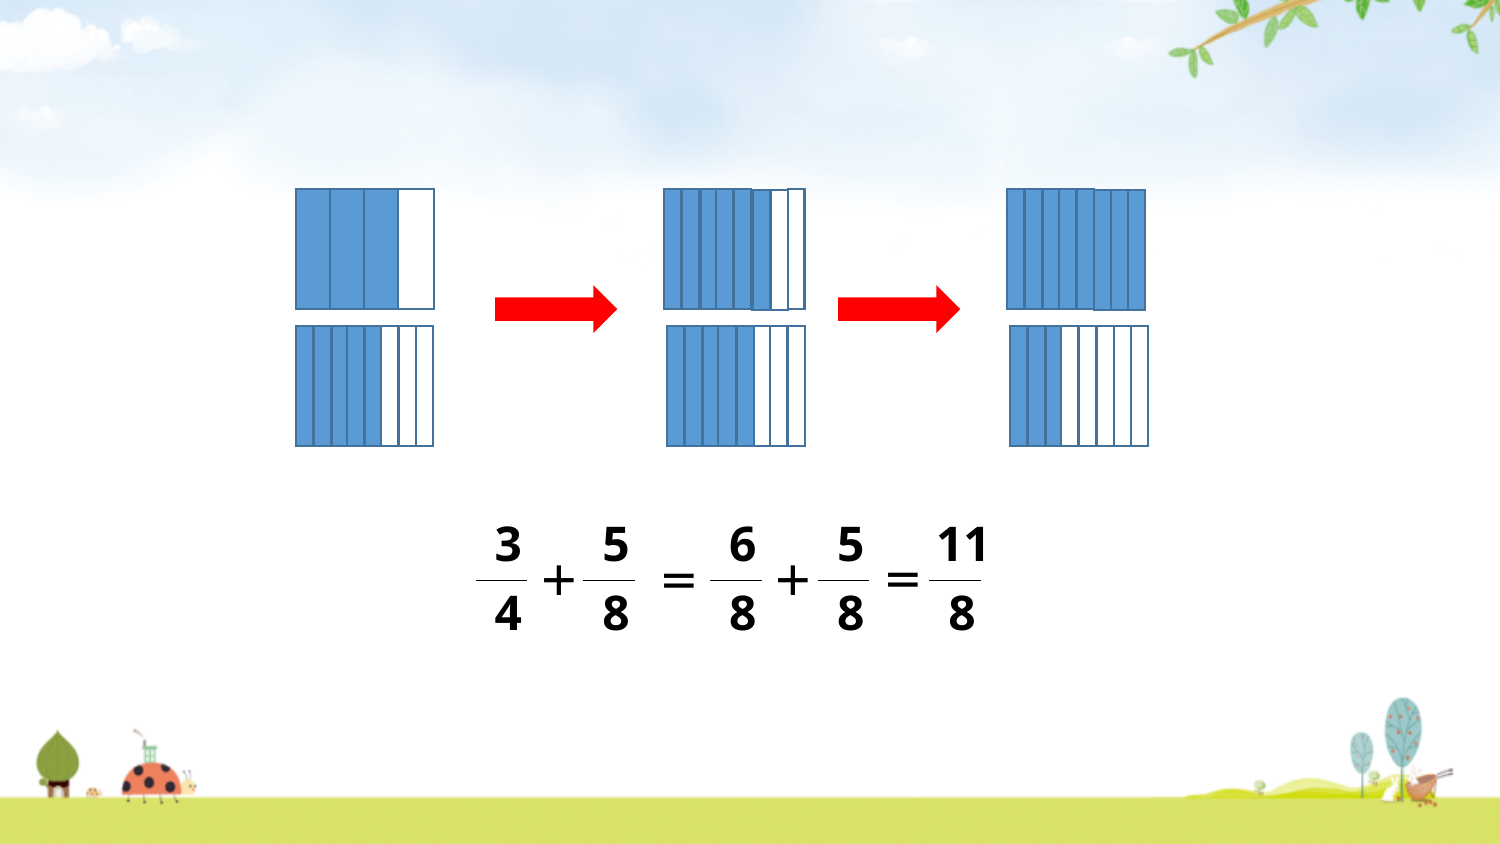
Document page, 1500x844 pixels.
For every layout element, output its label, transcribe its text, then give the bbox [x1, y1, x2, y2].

text_box [733, 188, 752, 310]
text_box [295, 188, 329, 310]
text_box ＝ [879, 549, 921, 610]
text_box [1058, 188, 1076, 310]
text_box [495, 285, 618, 334]
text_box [583, 506, 644, 649]
text_box [1130, 325, 1149, 447]
text_box [717, 325, 736, 447]
text_box ＝ [647, 550, 710, 612]
text_box [1127, 189, 1146, 311]
text_box [1006, 188, 1024, 310]
text_box [1076, 188, 1095, 310]
text_box [753, 325, 769, 447]
text_box [397, 325, 415, 447]
text_box [736, 325, 753, 447]
text_box [1009, 325, 1027, 447]
text_box [1045, 325, 1060, 447]
text_box [1027, 325, 1045, 447]
text_box [787, 188, 806, 310]
text_box [663, 188, 681, 310]
text_box [1024, 188, 1042, 310]
text_box [313, 325, 331, 447]
text_box [715, 188, 733, 310]
picture [0, 0, 1500, 844]
text_box [684, 325, 702, 447]
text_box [817, 506, 879, 649]
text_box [921, 506, 1008, 649]
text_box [710, 506, 771, 649]
text_box [1093, 189, 1110, 311]
text_box [1060, 325, 1078, 447]
text_box [397, 188, 435, 310]
text_box [329, 188, 363, 310]
text_box [838, 285, 961, 334]
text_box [475, 506, 536, 649]
text_box [364, 325, 380, 447]
text_box [681, 188, 699, 310]
text_box ＋ [536, 549, 583, 610]
text_box [363, 188, 397, 310]
text_box [346, 325, 364, 447]
text_box [1110, 189, 1127, 311]
text_box [702, 325, 717, 447]
text_box [1113, 325, 1130, 447]
text_box [751, 189, 770, 311]
text_box ＋ [771, 549, 817, 610]
text_box [1096, 325, 1113, 447]
text_box [769, 325, 787, 447]
text_box [666, 325, 684, 447]
text_box [787, 325, 806, 447]
text_box [295, 325, 313, 447]
text_box [1042, 188, 1058, 310]
text_box [1078, 325, 1096, 447]
text_box [699, 188, 715, 310]
text_box [380, 325, 397, 447]
text_box [415, 325, 434, 447]
text_box [770, 189, 789, 311]
text_box [331, 325, 346, 447]
